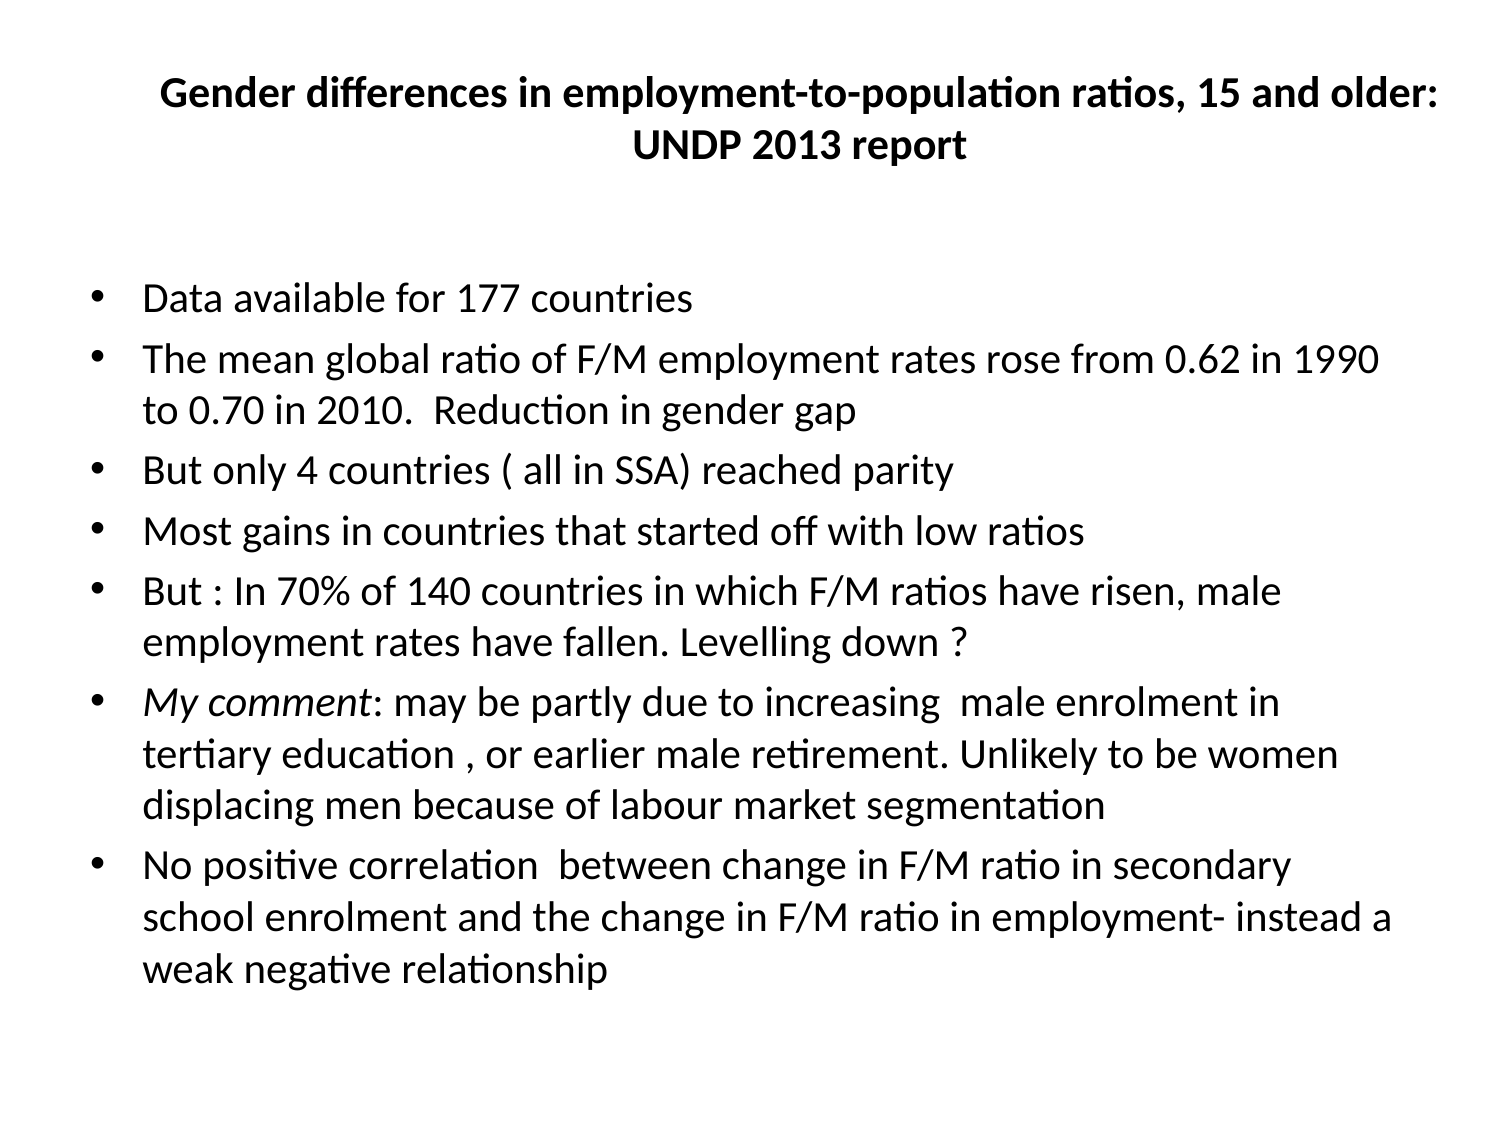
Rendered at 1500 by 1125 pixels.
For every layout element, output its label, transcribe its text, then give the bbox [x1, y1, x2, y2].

list Data available for 177 countries The mean global ratio of F/M employment rates rose from 0.62 in 1990 to 0.70 in 2010. Reduction in gender gap But only 4 countries ( all in SSA) reached parity Most gains in countries that started off with low ratios But : In 70% of 140 countries in which F/M ratios have risen, male employment rates have fallen. Levelling down ? My comment: may be partly due to increasing male enrolment in tertiary education , or earlier male retirement. Unlikely to be women displacing men because of labour market segmentation No positive correlation between change in F/M ratio in secondary school enrolment and the change in F/M ratio in employment- instead a weak negative relationship [75, 262, 1425, 1005]
title Gender differences in employment-to-population ratios, 15 and older: UNDP 2013 report [100, 54, 1500, 231]
